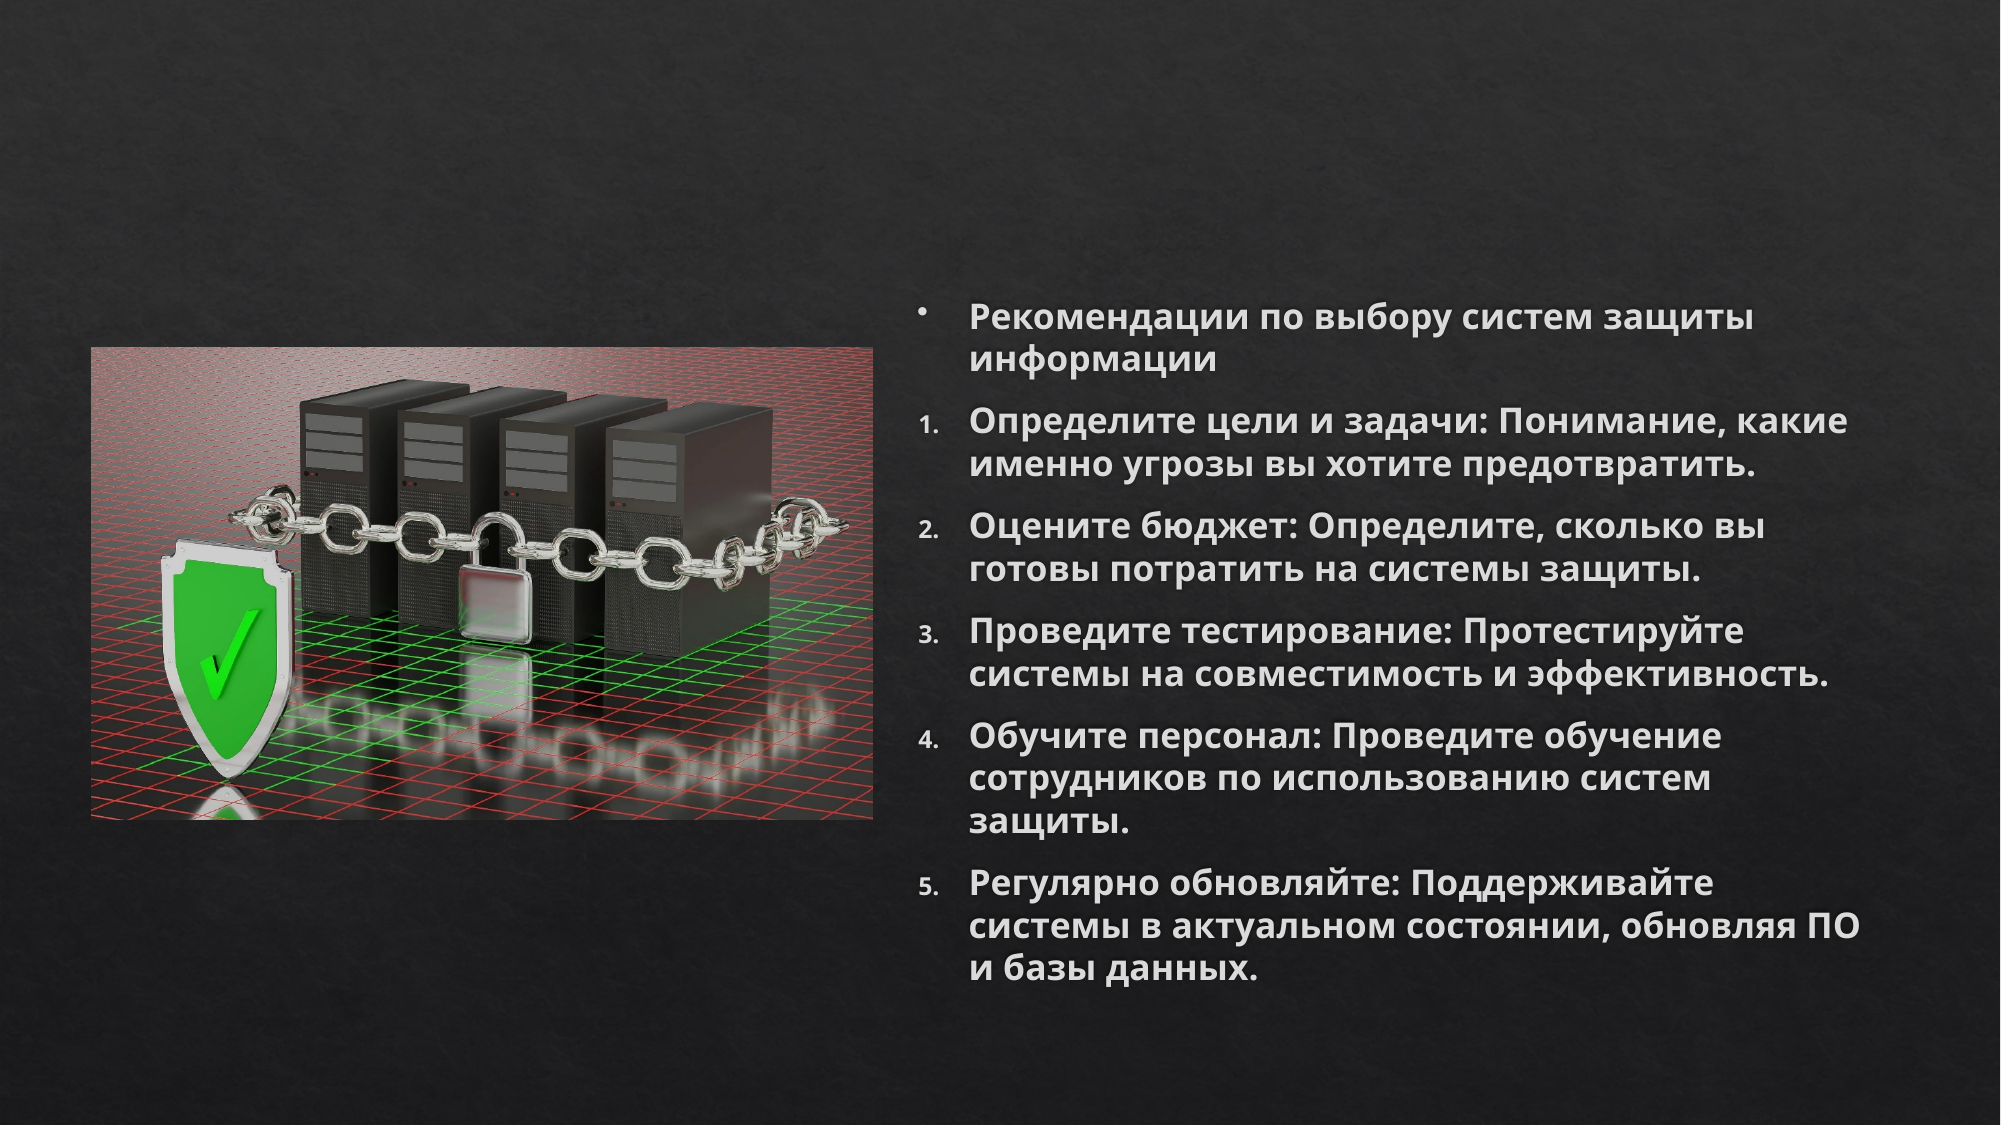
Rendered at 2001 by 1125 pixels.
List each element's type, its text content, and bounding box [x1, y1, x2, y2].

picture [91, 346, 873, 820]
list Рекомендации по выбору систем защиты информации Определите цели и задачи: Понимание, какие именно угрозы вы хотите предотвратить. Оцените бюджет: Определите, сколько вы готовы потратить на системы защиты. Проведите тестирование: Протестируйте системы на совместимость и эффективность. Обучите персонал: Проведите обучение сотрудников по использованию систем защиты. Регулярно обновляйте: Поддерживайте системы в актуальном состоянии, обновляя ПО и базы данных. [897, 286, 1896, 1042]
